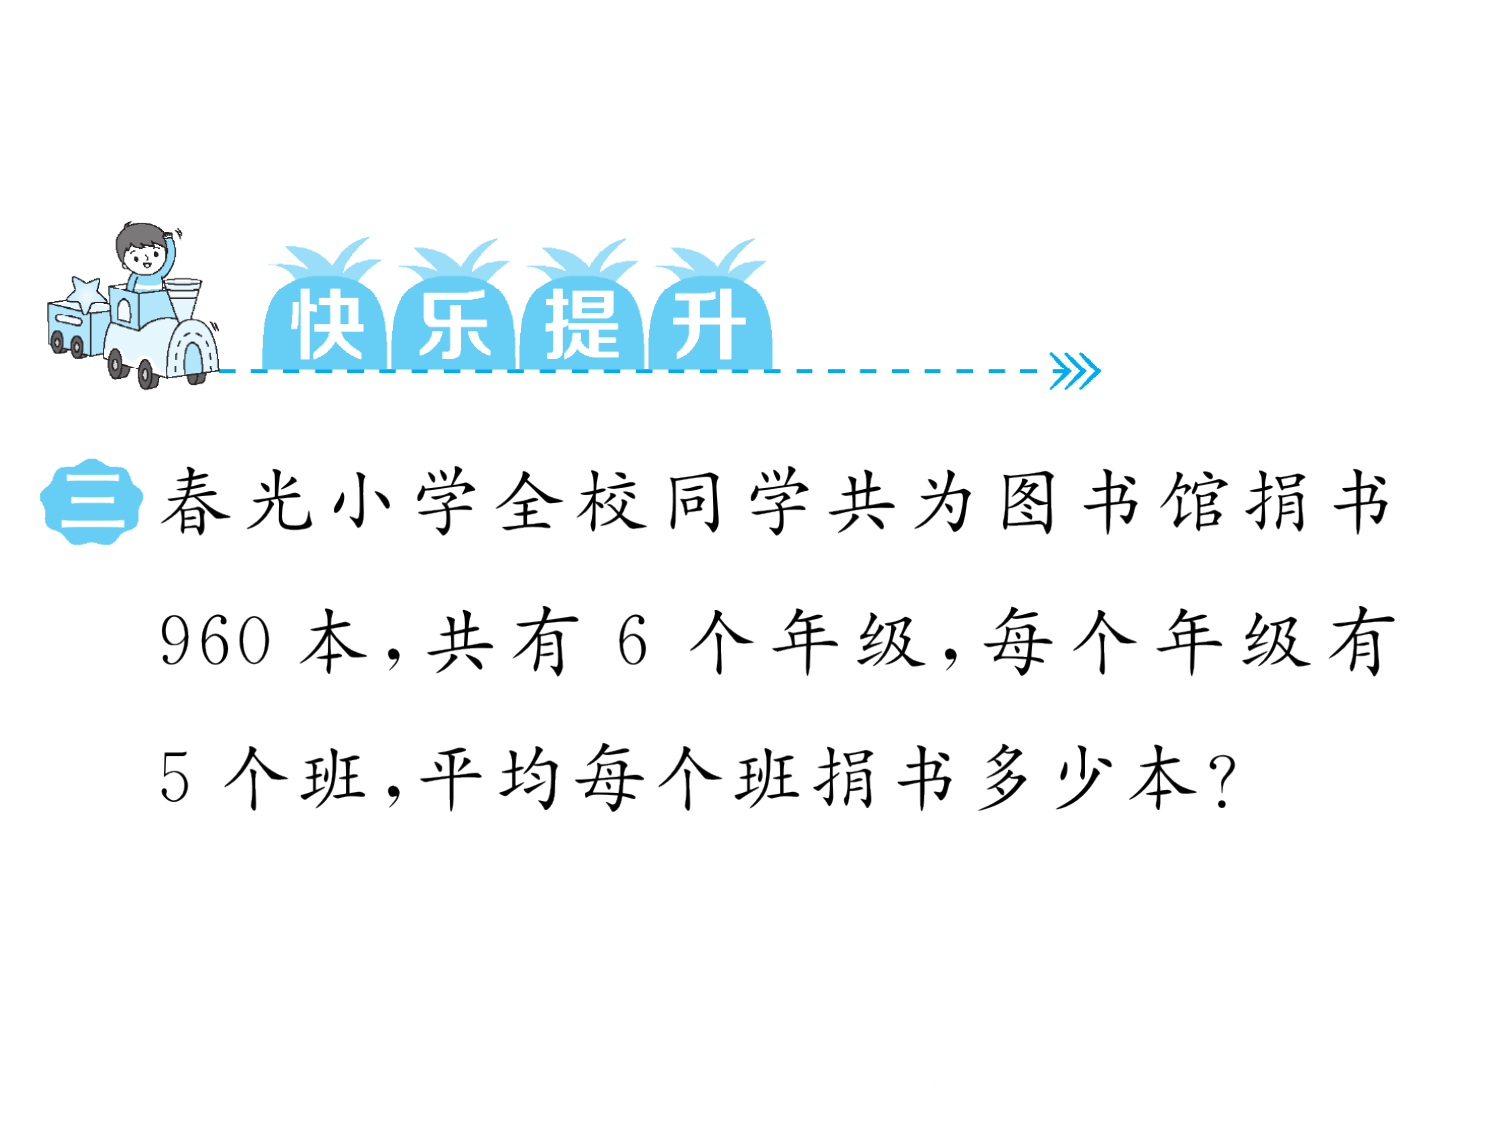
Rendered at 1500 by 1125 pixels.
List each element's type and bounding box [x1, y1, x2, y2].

picture [35, 177, 1453, 1112]
